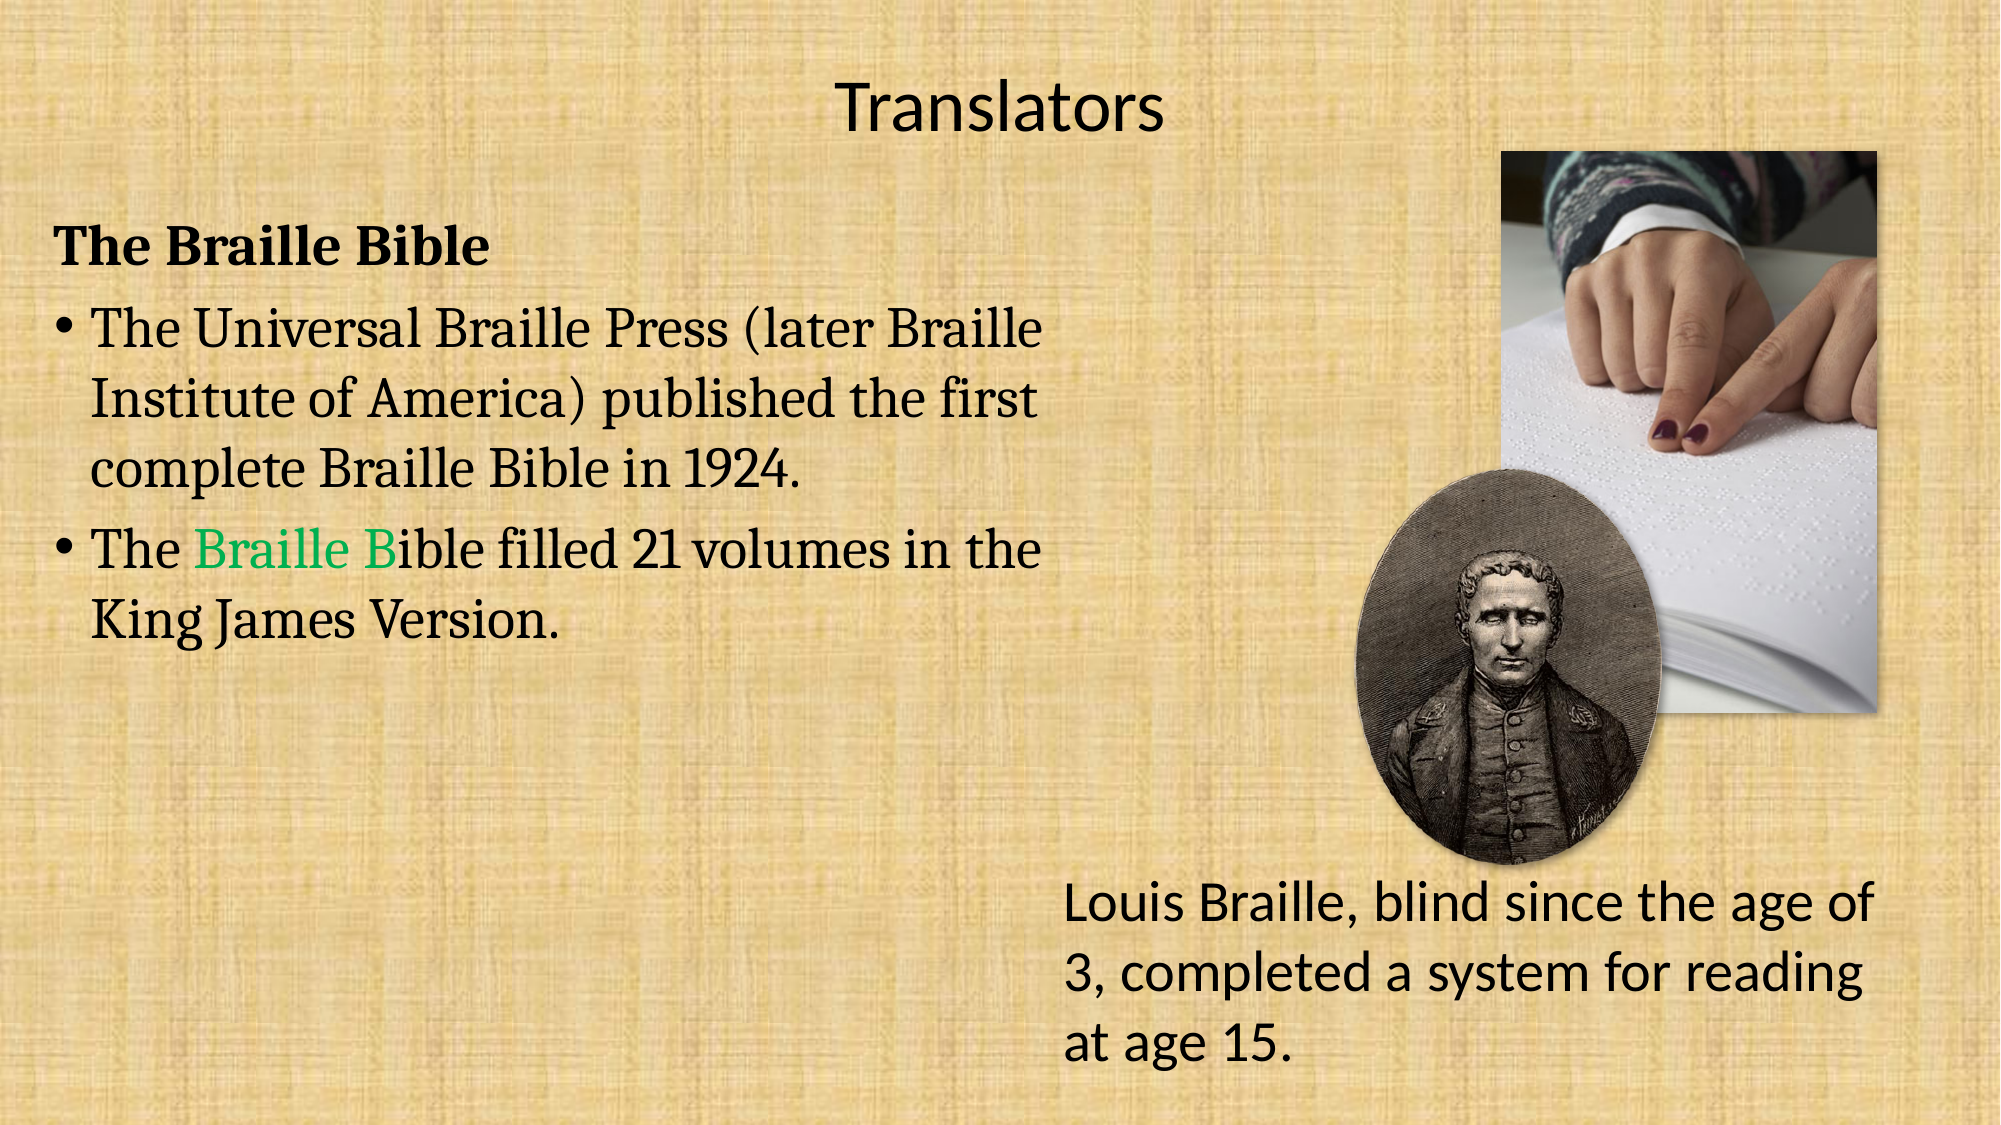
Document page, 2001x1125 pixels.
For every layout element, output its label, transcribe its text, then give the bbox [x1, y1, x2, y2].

title Translators [99, 45, 1900, 158]
picture [0, 0, 2001, 1125]
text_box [1048, 462, 1901, 1084]
list The Braille Bible The Universal Braille Press (later Braille Institute of America) published the first complete Braille Bible in 1924. The Braille Bible filled 21 volumes in the King James Version. [38, 200, 1084, 1005]
